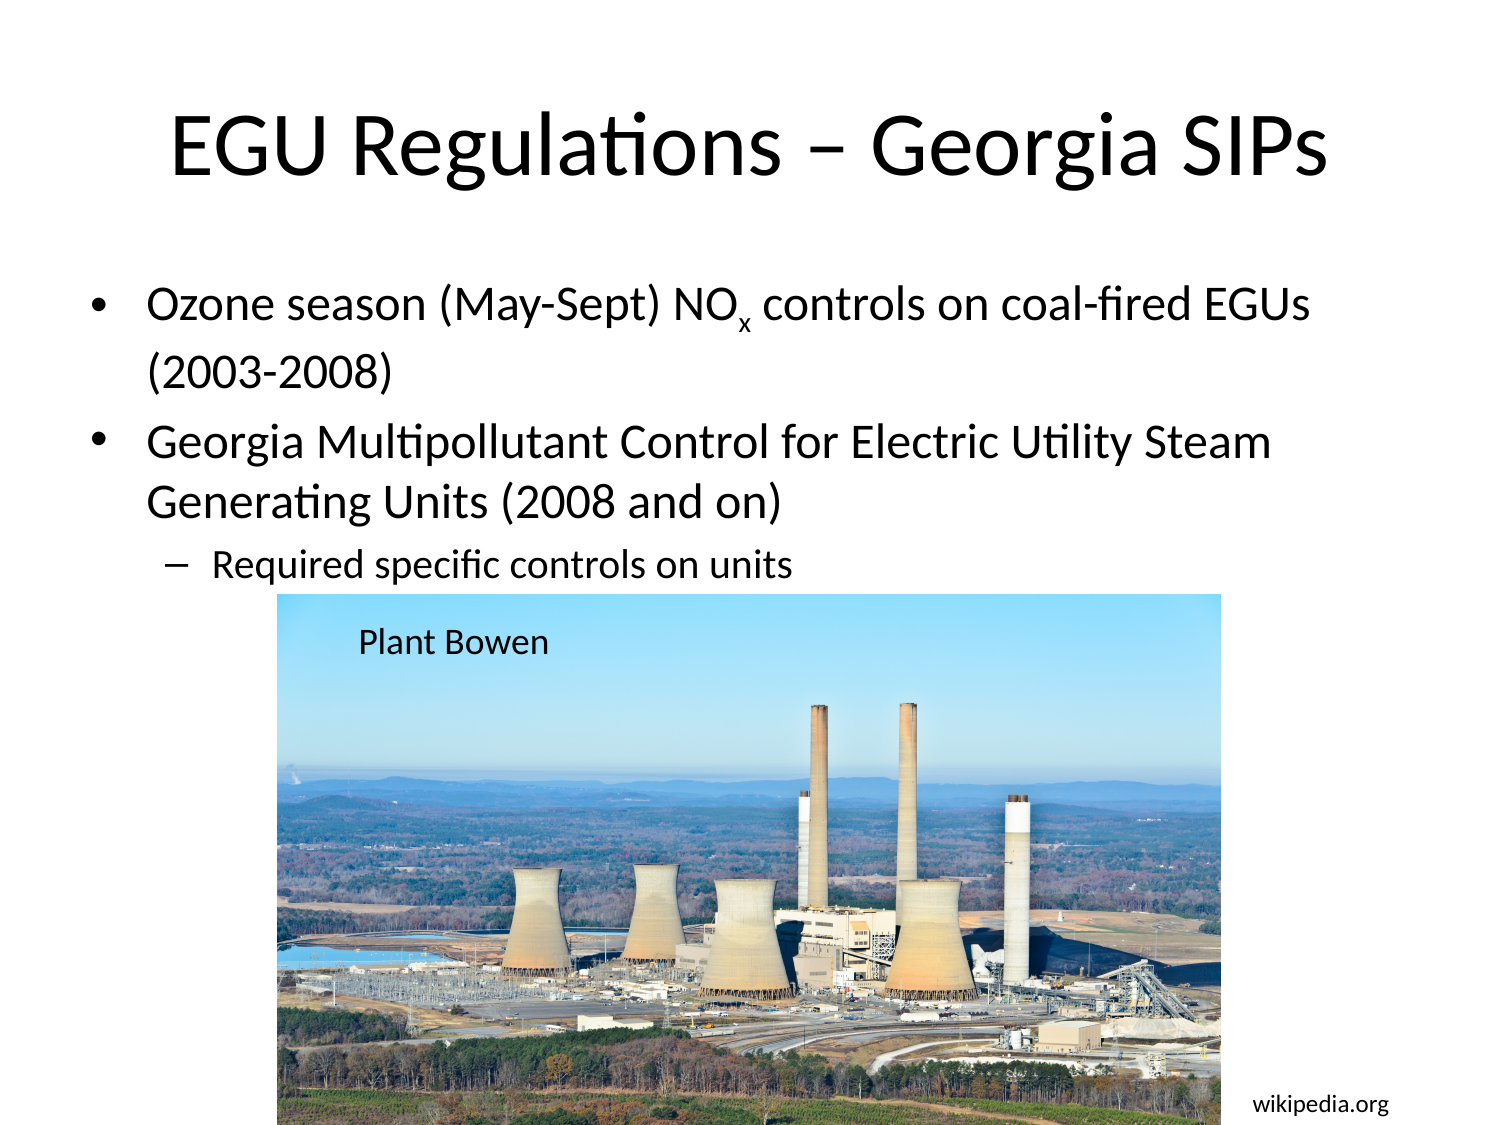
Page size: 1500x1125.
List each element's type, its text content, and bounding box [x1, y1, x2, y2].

list Ozone season (May-Sept) NOx controls on coal-fired EGUs (2003-2008) Georgia Multipollutant Control for Electric Utility Steam Generating Units (2008 and on) Required specific controls on units [75, 262, 1425, 1005]
title EGU Regulations – Georgia SIPs [75, 45, 1425, 233]
text_box wikipedia.org [1237, 1080, 1405, 1125]
picture [277, 594, 1222, 1125]
